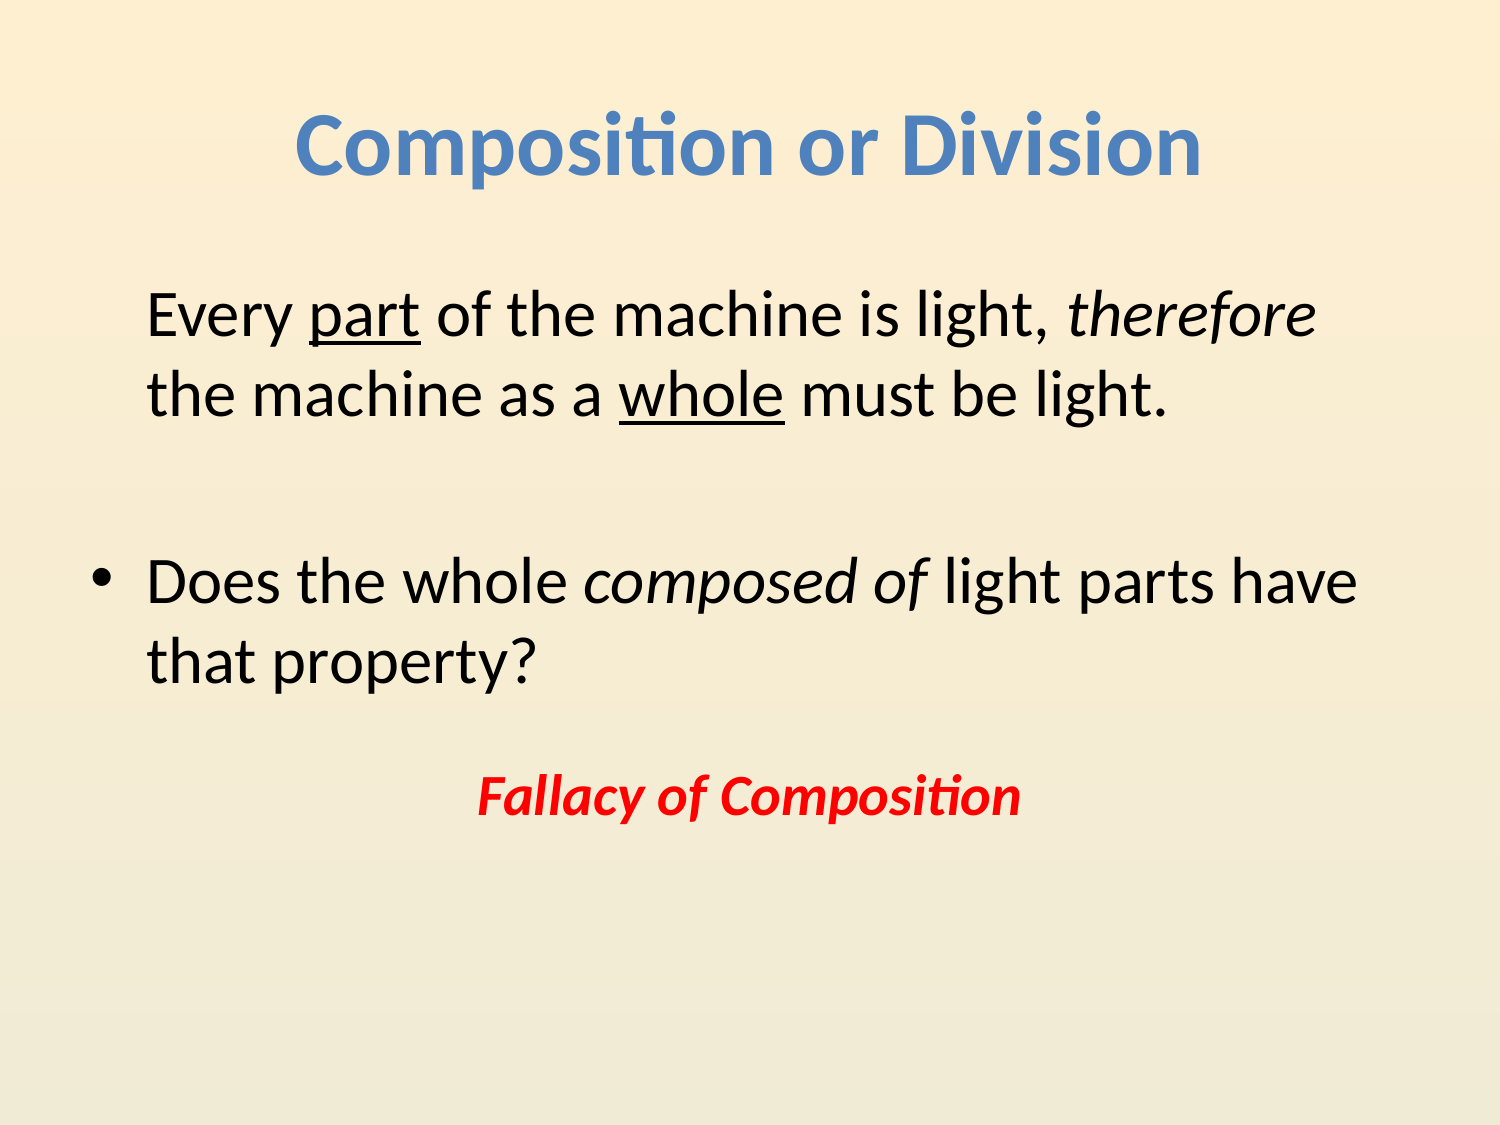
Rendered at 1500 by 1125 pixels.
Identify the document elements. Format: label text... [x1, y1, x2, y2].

title Composition or Division [75, 45, 1425, 233]
list Every part of the machine is light, therefore the machine as a whole must be light. Does the whole composed of light parts have that property? [75, 262, 1425, 1005]
text_box Fallacy of Composition [137, 750, 1363, 835]
